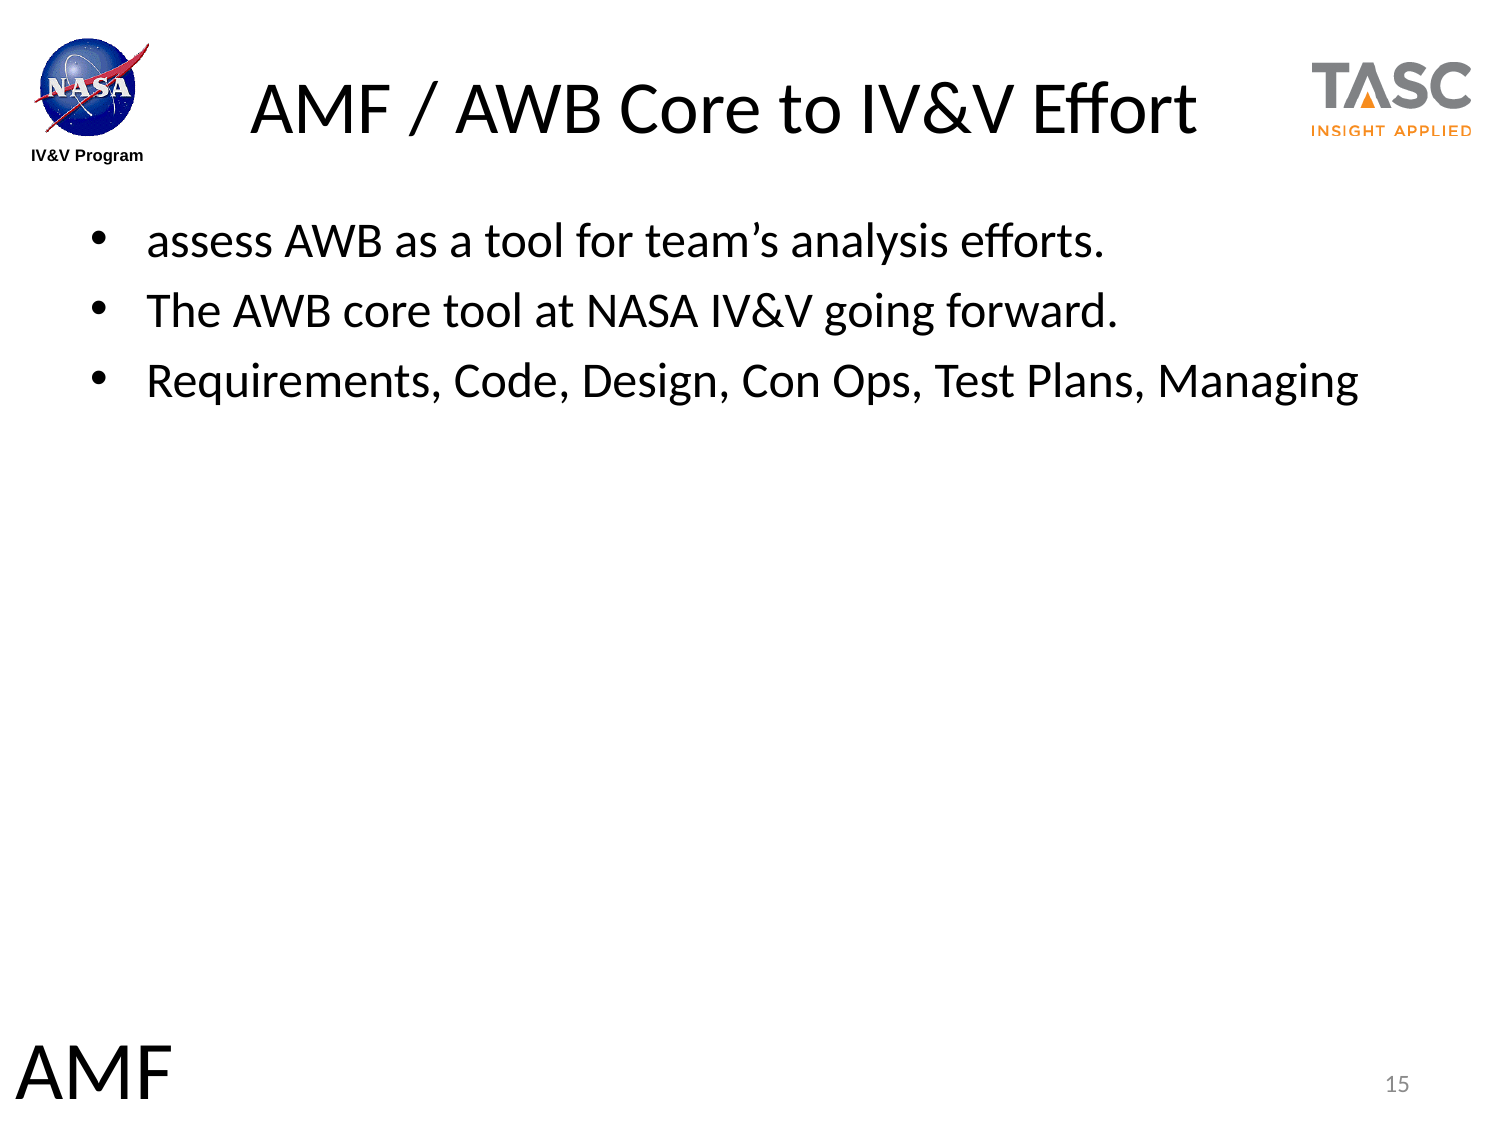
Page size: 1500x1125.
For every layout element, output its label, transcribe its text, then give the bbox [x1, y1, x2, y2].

slide_number 15 [1074, 1062, 1425, 1103]
list assess AWB as a tool for team’s analysis efforts. The AWB core tool at NASA IV&V going forward. Requirements, Code, Design, Con Ops, Test Plans, Managing [74, 199, 1426, 1063]
title AMF / AWB Core to IV&V Effort [149, 44, 1301, 163]
picture [27, 32, 150, 142]
picture [1312, 62, 1471, 136]
